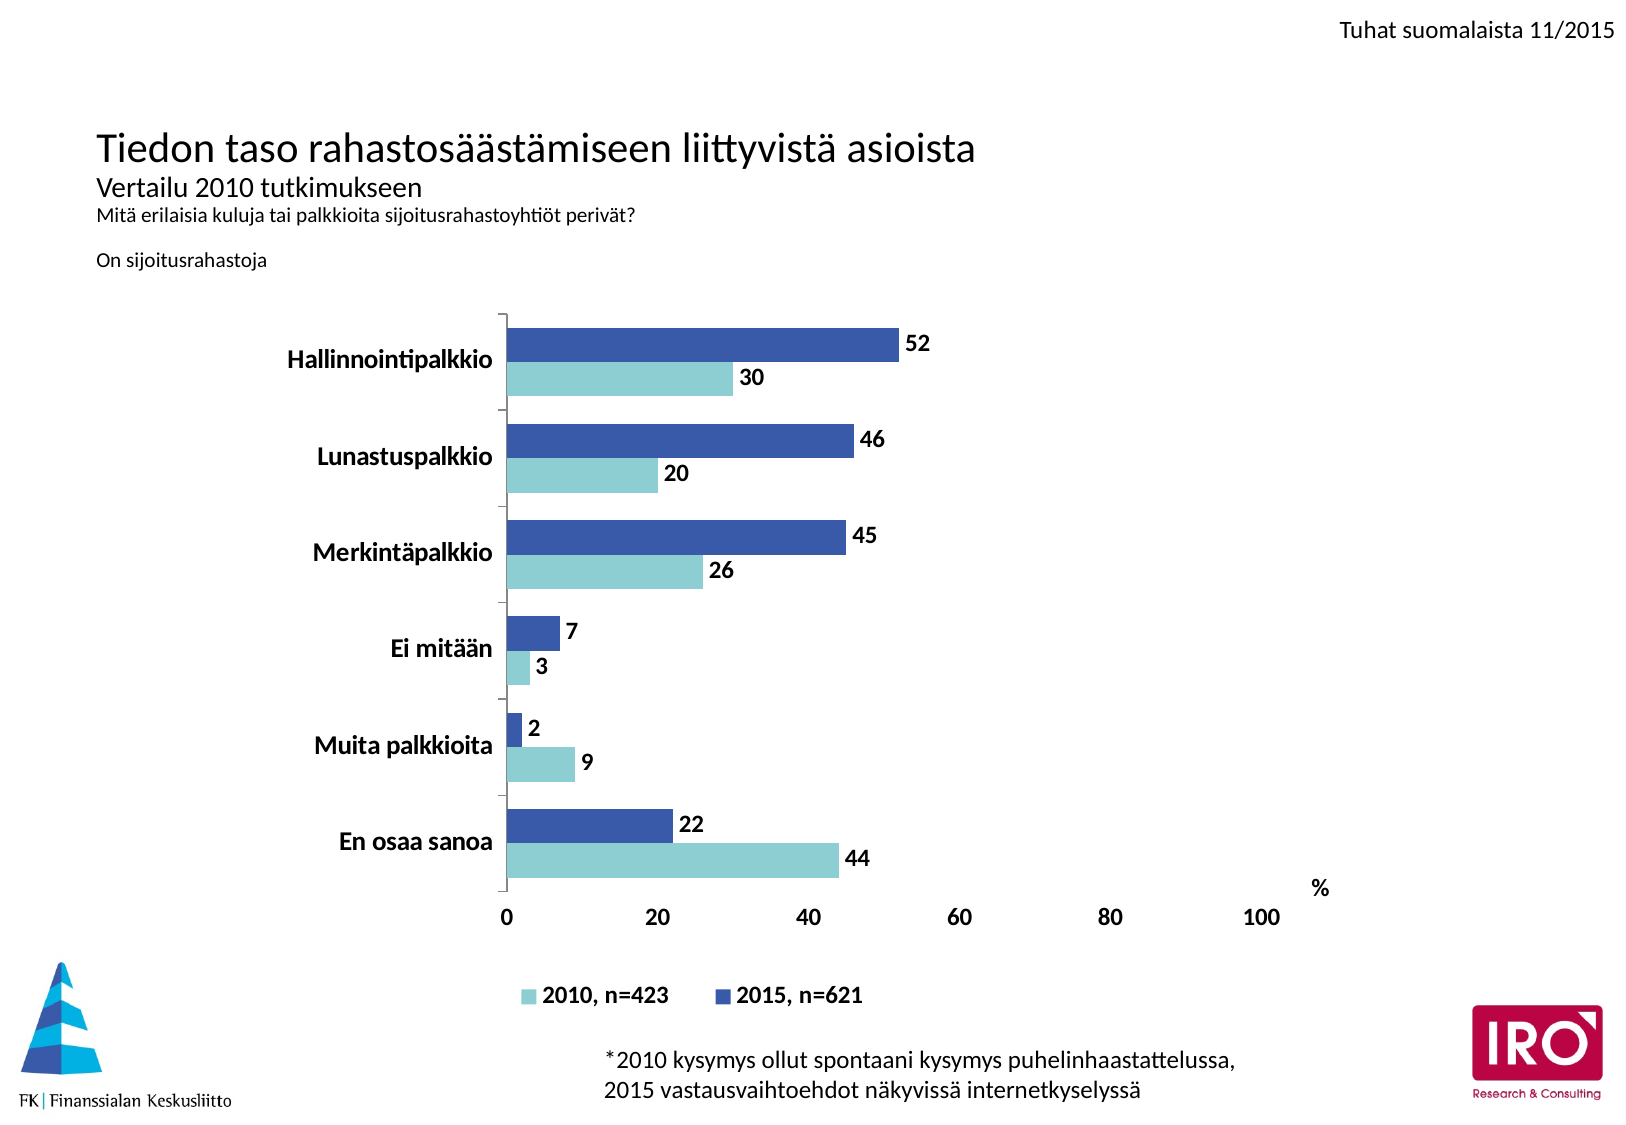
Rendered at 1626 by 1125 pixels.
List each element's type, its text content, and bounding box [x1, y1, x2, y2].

title Tiedon taso rahastosäästämiseen liittyvistä asioista Vertailu 2010 tutkimukseen Mitä erilaisia kuluja tai palkkioita sijoitusrahastoyhtiöt perivät? On sijoitusrahastoja [81, 117, 1625, 306]
picture [0, 943, 250, 1125]
picture [1567, 1000, 1610, 1104]
chart [103, 219, 1567, 1107]
